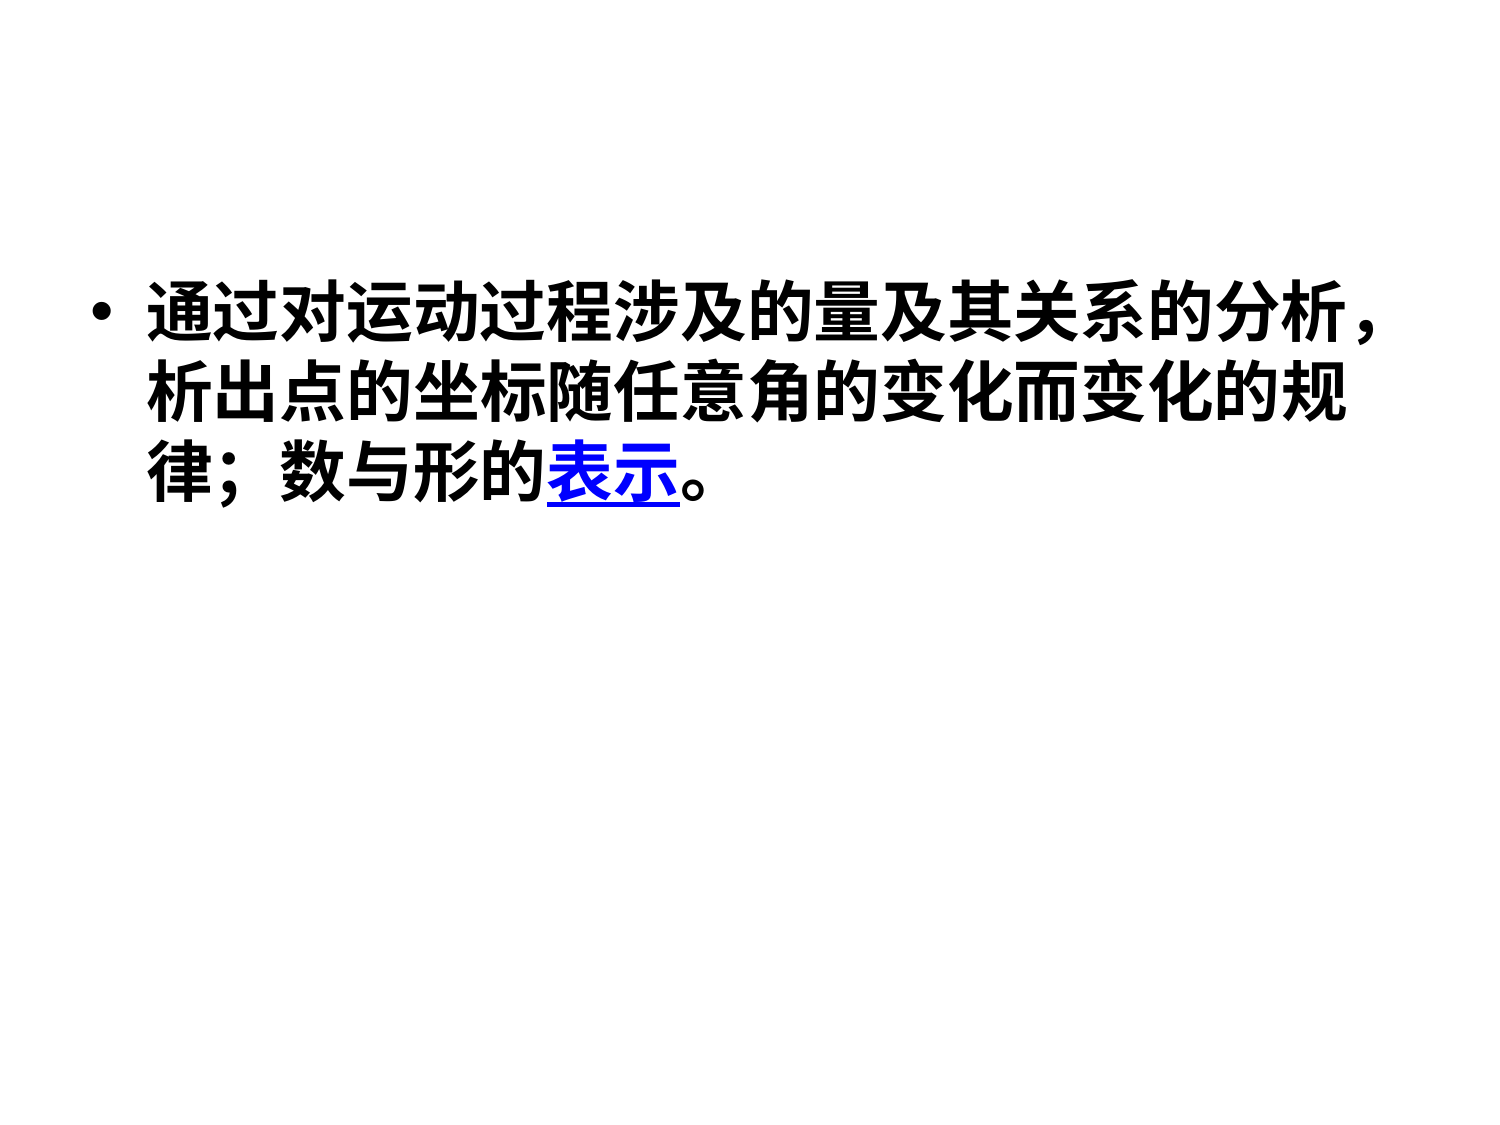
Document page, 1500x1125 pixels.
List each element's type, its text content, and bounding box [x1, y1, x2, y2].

list 通过对运动过程涉及的量及其关系的分析，析出点的坐标随任意角的变化而变化的规律；数与形的表示。 [75, 262, 1425, 1005]
